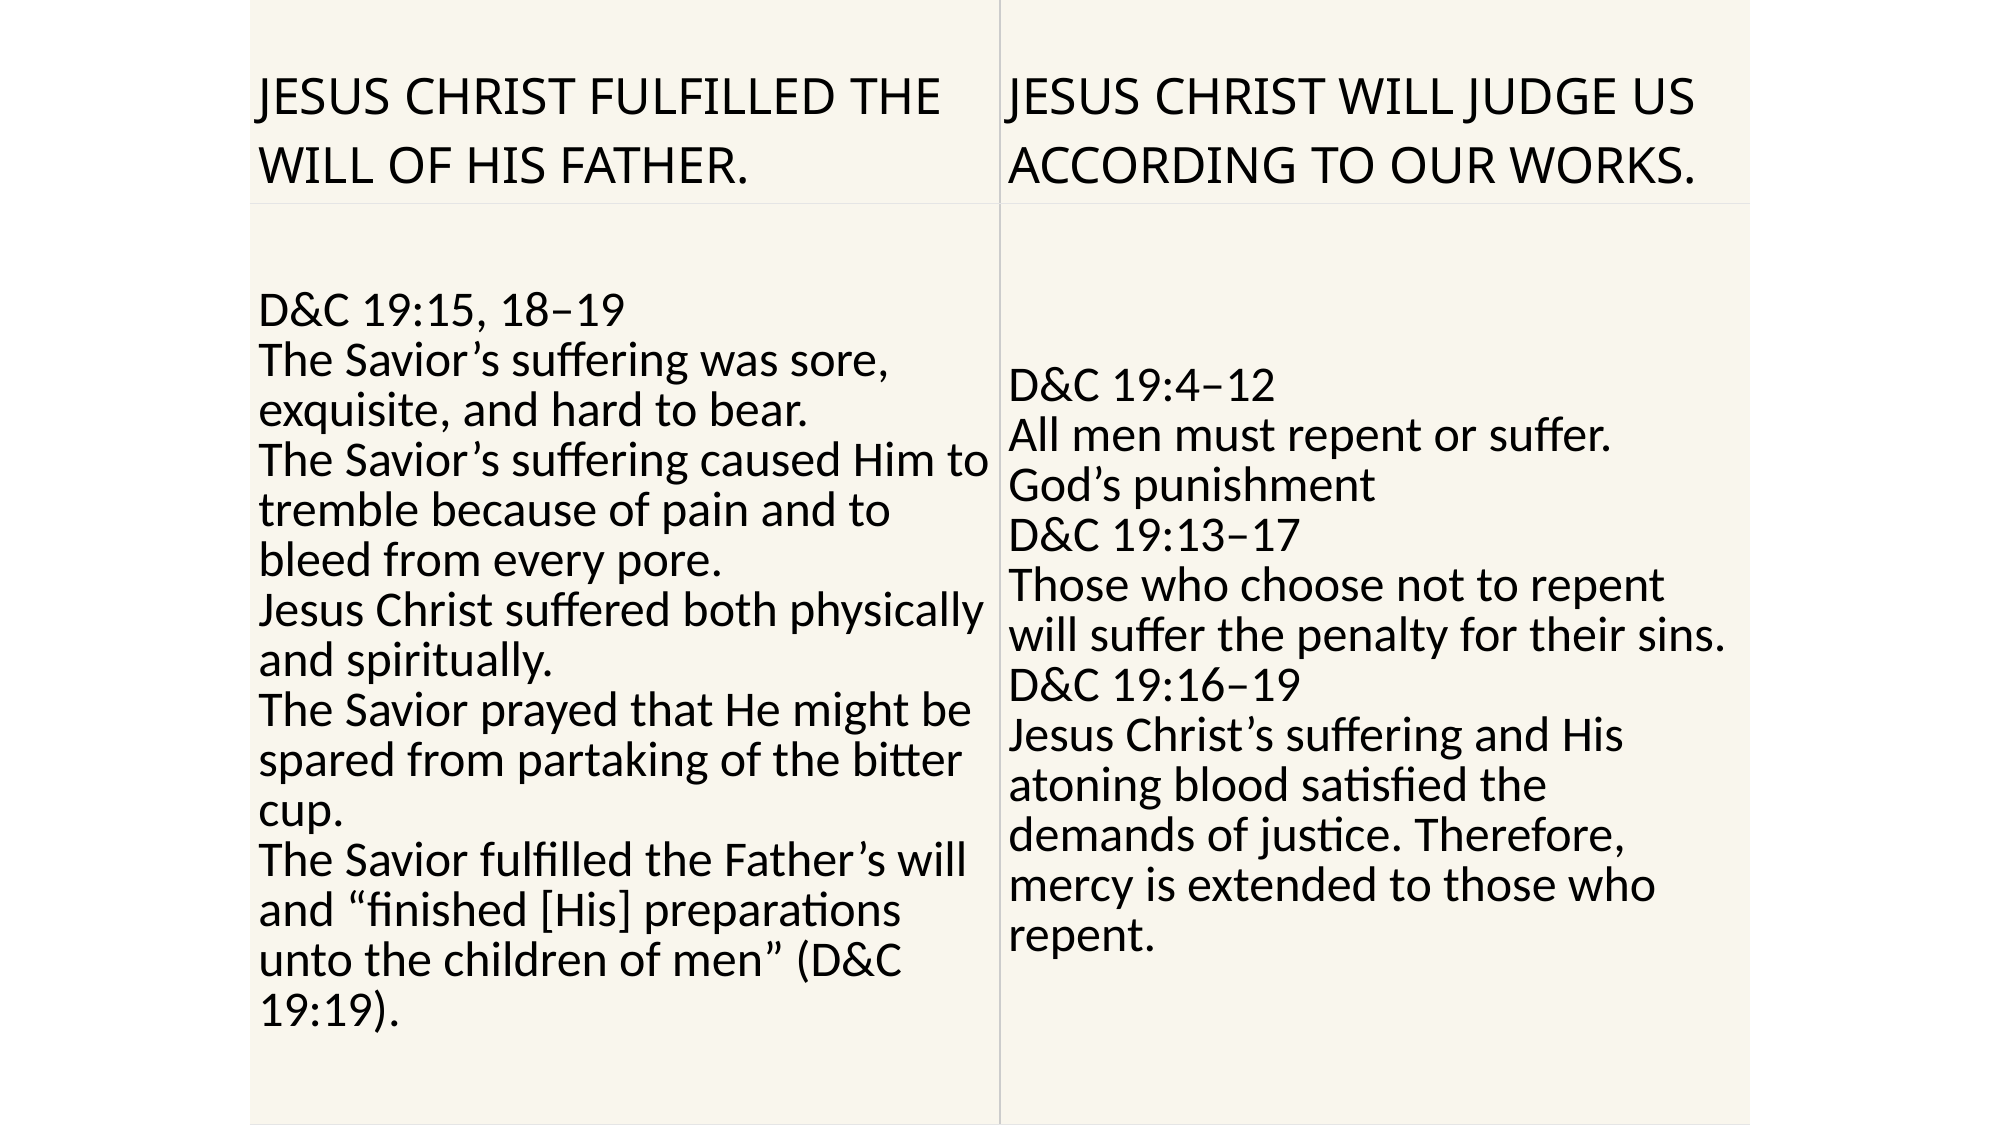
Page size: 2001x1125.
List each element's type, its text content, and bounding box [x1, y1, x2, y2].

table_header JESUS CHRIST WILL JUDGE US ACCORDING TO OUR WORKS. [1001, 0, 1750, 203]
table_cell D&C 19:4–12 All men must repent or suffer. God’s punishment D&C 19:13–17 Those who choose not to repent will suffer the penalty for their sins. D&C 19:16–19 Jesus Christ’s suffering and His atoning blood satisfied the demands of justice. Therefore, mercy is extended to those who repent. [1001, 204, 1750, 1124]
table_header JESUS CHRIST FULFILLED THE WILL OF HIS FATHER. [250, 0, 999, 203]
table_cell D&C 19:15, 18–19 The Savior’s suffering was sore, exquisite, and hard to bear. The Savior’s suffering caused Him to tremble because of pain and to bleed from every pore. Jesus Christ suffered both physically and spiritually. The Savior prayed that He might be spared from partaking of the bitter cup. The Savior fulfilled the Father’s will and “finished [His] preparations unto the children of men” (D&C 19:19). [250, 204, 999, 1124]
